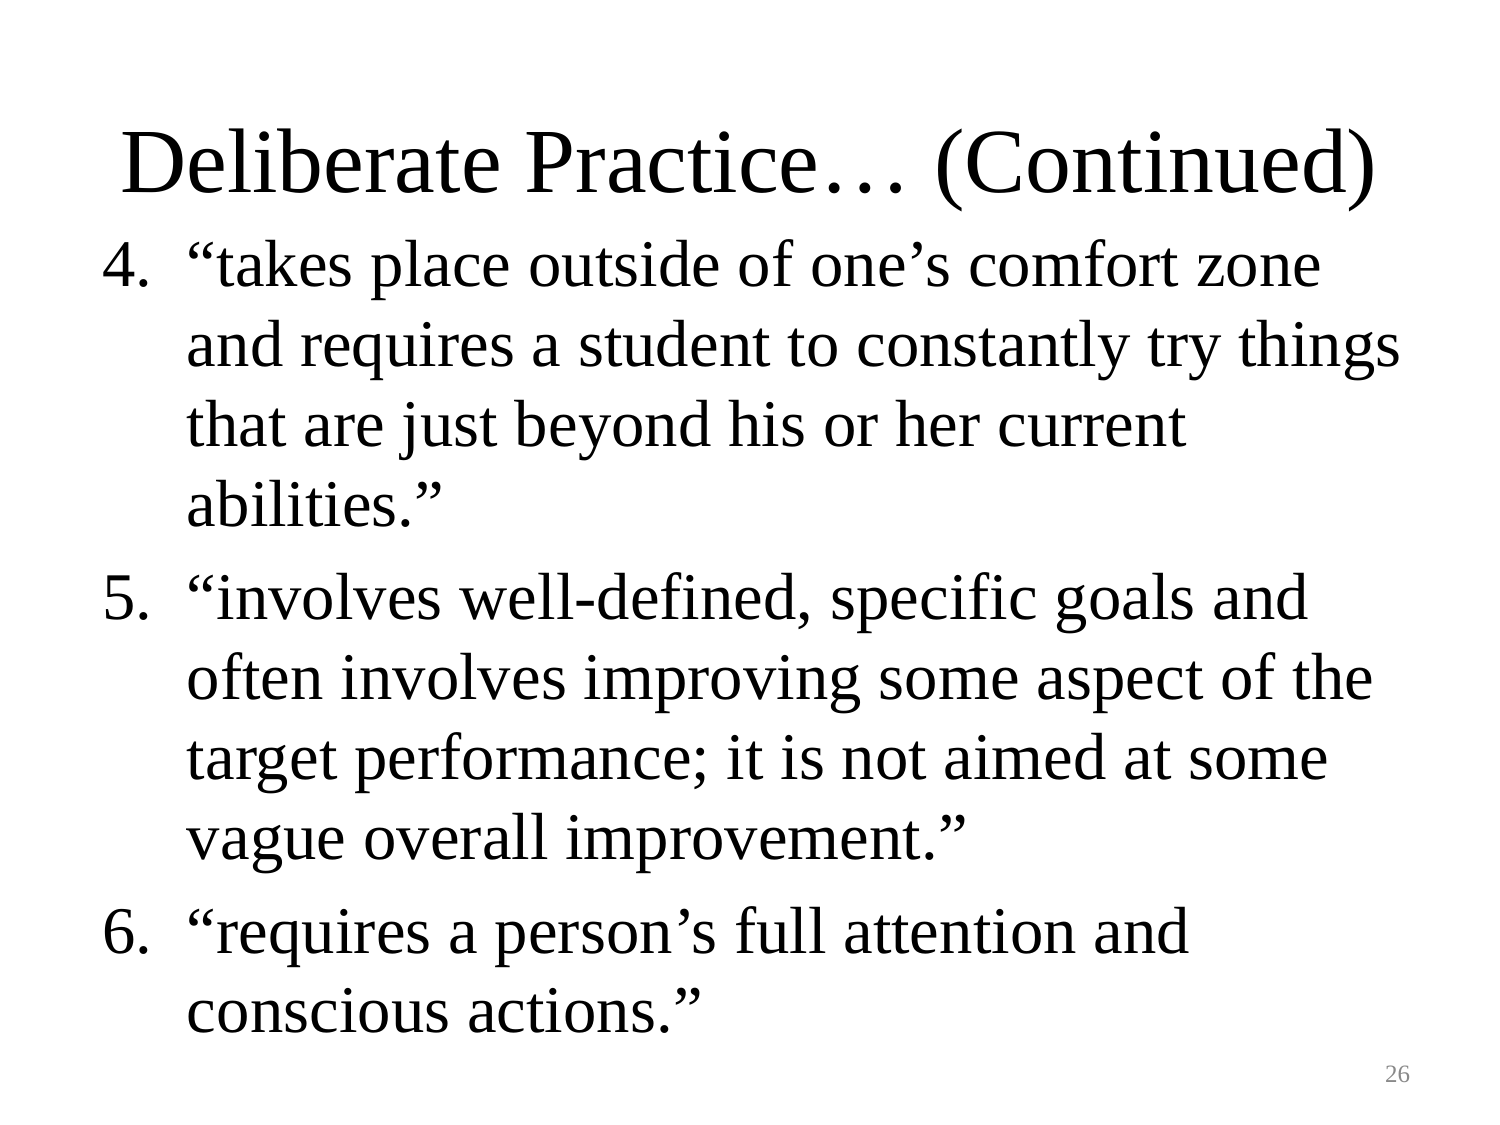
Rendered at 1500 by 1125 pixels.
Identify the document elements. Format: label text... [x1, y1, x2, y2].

slide_number 26 [1074, 1042, 1425, 1103]
list “takes place outside of one’s comfort zone and requires a student to constantly try things that are just beyond his or her current abilities.” “involves well-defined, specific goals and often involves improving some aspect of the target performance; it is not aimed at some vague overall improvement.” “requires a person’s full attention and conscious actions.” [87, 212, 1438, 1080]
title Deliberate Practice… (Continued) [75, 62, 1425, 250]
